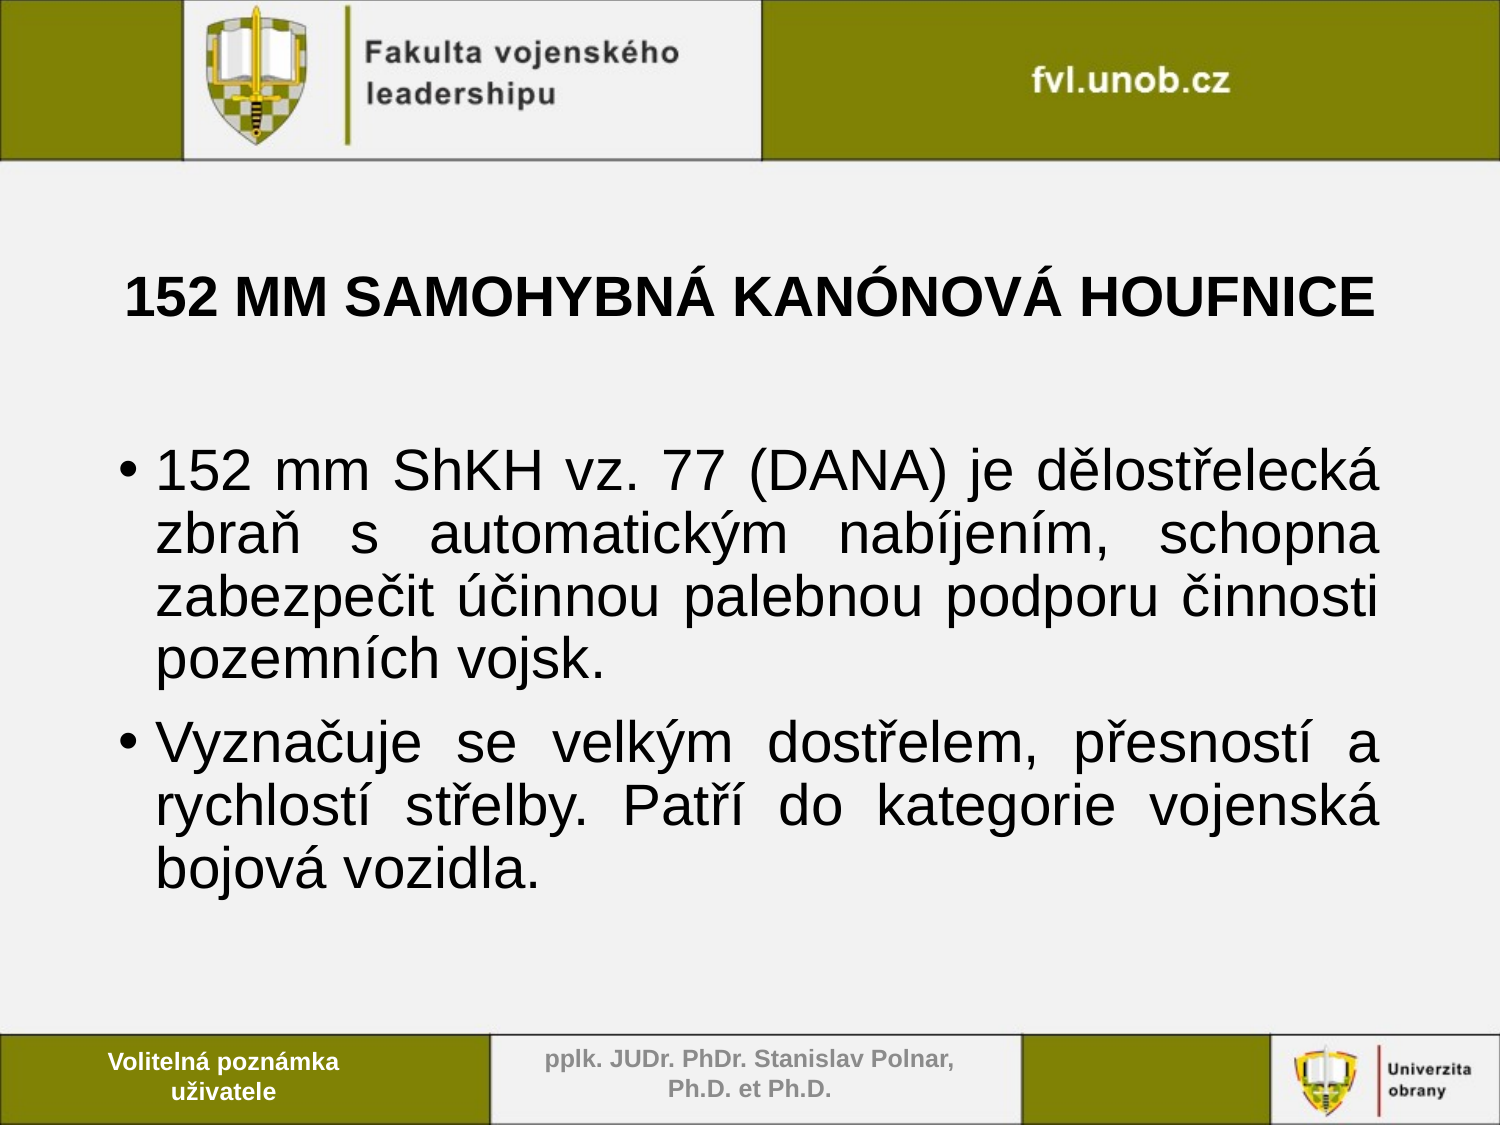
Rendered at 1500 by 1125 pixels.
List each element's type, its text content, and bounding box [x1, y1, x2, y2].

footer pplk. JUDr. PhDr. Stanislav Polnar, Ph.D. et Ph.D. [496, 1042, 1004, 1103]
slide_number Volitelná poznámka uživatele [55, 1045, 393, 1106]
picture [0, 0, 1500, 1125]
list 152 mm ShKH vz. 77 (DANA) je dělostřelecká zbraň s automatickým nabíjením, schopna zabezpečit účinnou palebnou podporu činnosti pozemních vojsk. Vyznačuje se velkým dostřelem, přesností a rychlostí střelby. Patří do kategorie vojenská bojová vozidla. [103, 432, 1397, 1014]
title 152 MM SAMOHYBNÁ KANÓNOVÁ HOUFNICE [103, 255, 1397, 409]
